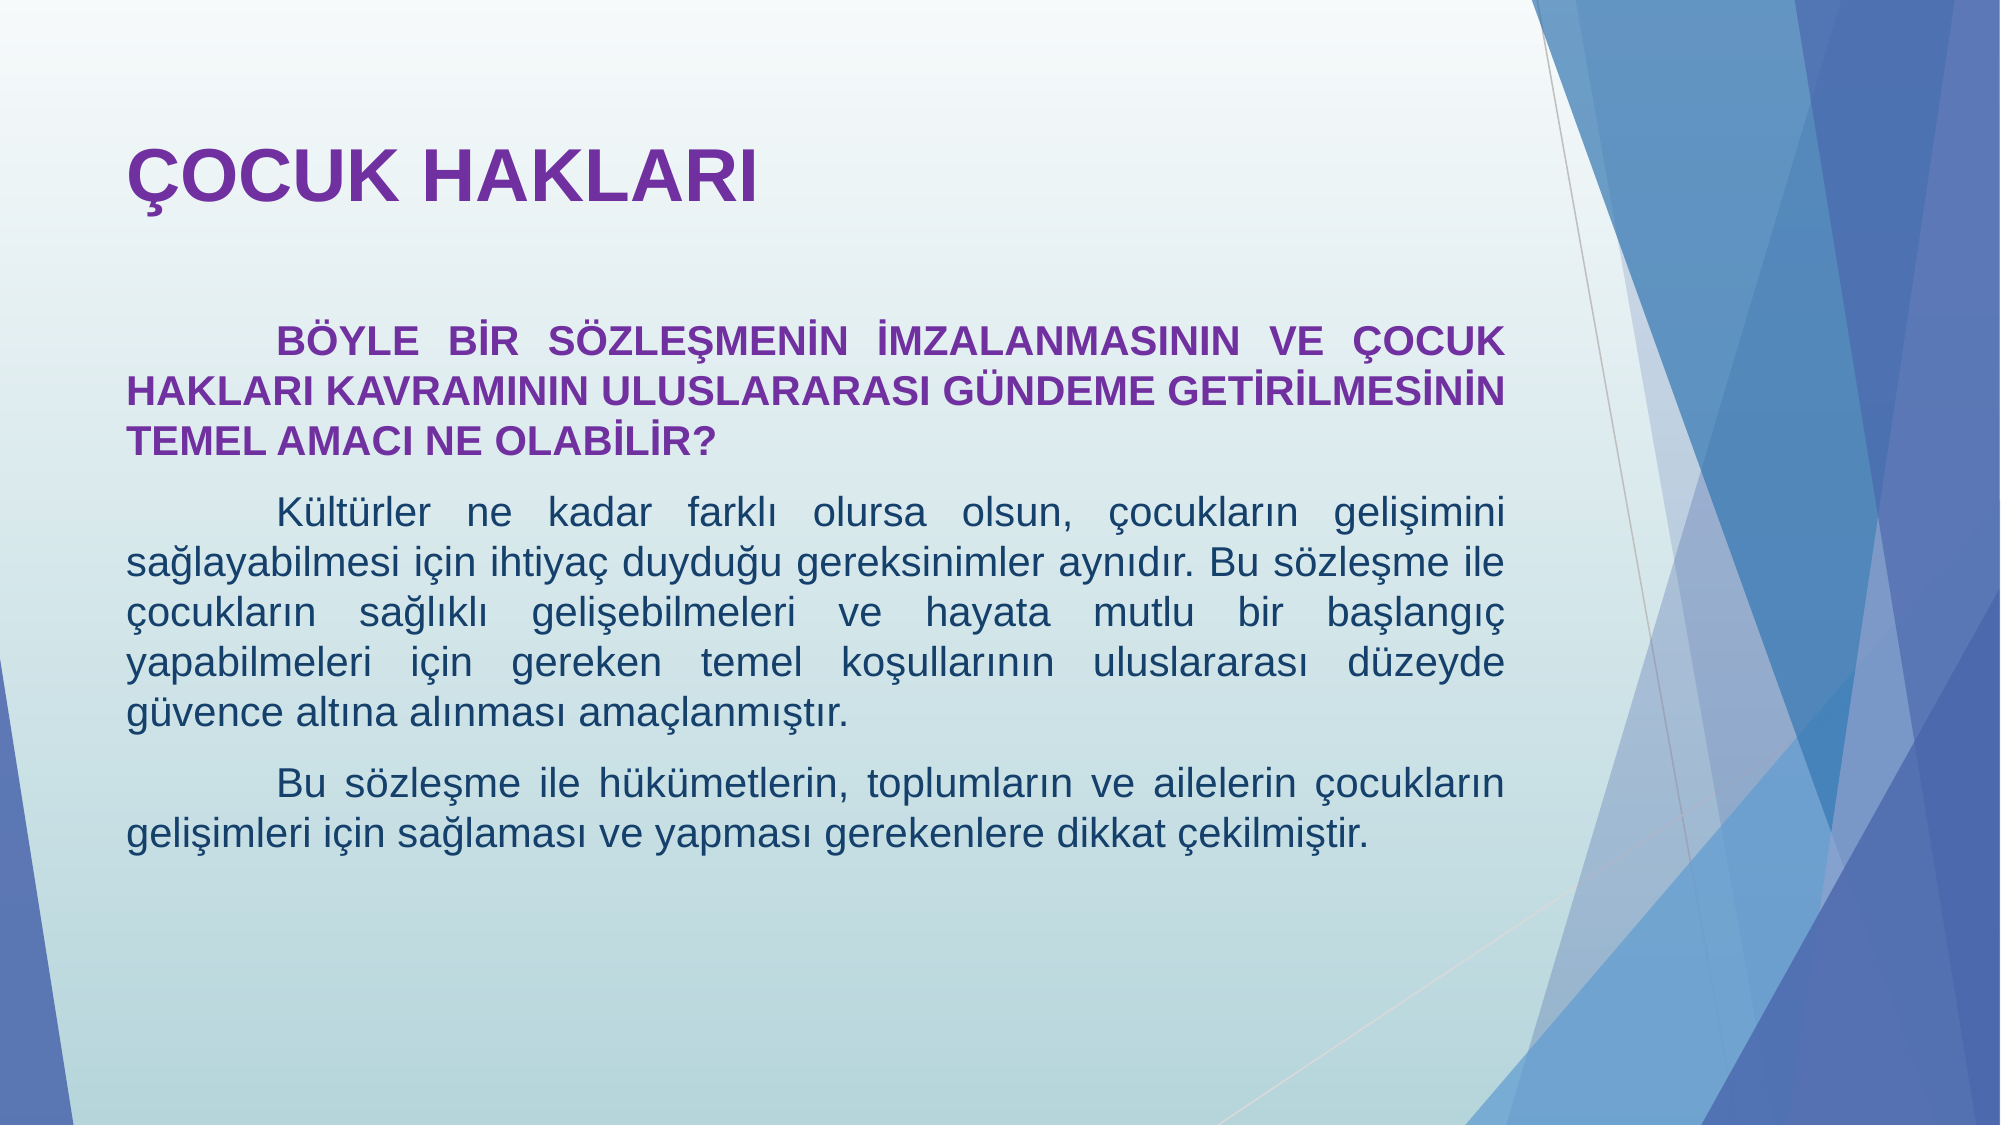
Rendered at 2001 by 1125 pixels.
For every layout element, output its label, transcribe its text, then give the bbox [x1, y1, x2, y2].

list BÖYLE BİR SÖZLEŞMENİN İMZALANMASININ VE ÇOCUK HAKLARI KAVRAMININ ULUSLARARASI GÜNDEME GETİRİLMESİNİN TEMEL AMACI NE OLABİLİR? Kültürler ne kadar farklı olursa olsun, çocukların gelişimini sağlayabilmesi için ihtiyaç duyduğu gereksinimler aynıdır. Bu sözleşme ile çocukların sağlıklı gelişebilmeleri ve hayata mutlu bir başlangıç yapabilmeleri için gereken temel koşullarının uluslararası düzeyde güvence altına alınması amaçlanmıştır. Bu sözleşme ile hükümetlerin, toplumların ve ailelerin çocukların gelişimleri için sağlaması ve yapması gerekenlere dikkat çekilmiştir. [111, 235, 1522, 991]
title ÇOCUK HAKLARI [111, 99, 1522, 235]
